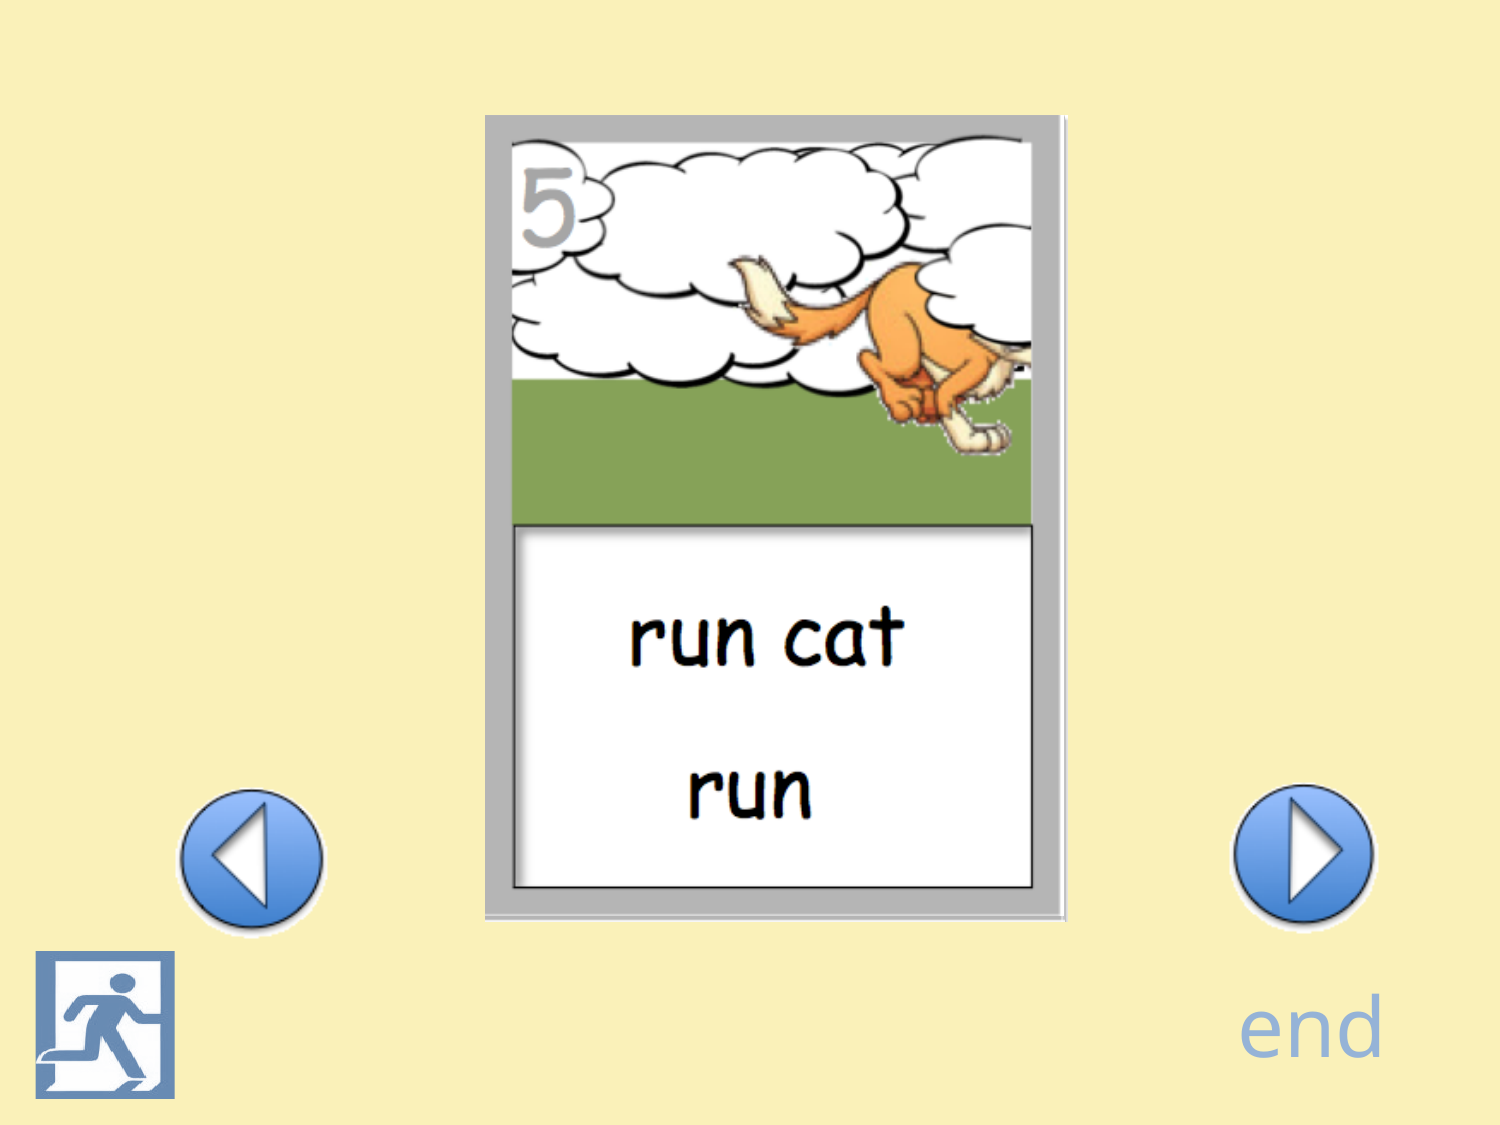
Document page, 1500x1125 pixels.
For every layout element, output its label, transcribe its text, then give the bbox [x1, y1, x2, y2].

picture [35, 951, 175, 1099]
picture [484, 115, 1068, 922]
text_box end [1223, 967, 1441, 1082]
picture [174, 785, 330, 941]
picture [1227, 781, 1381, 936]
